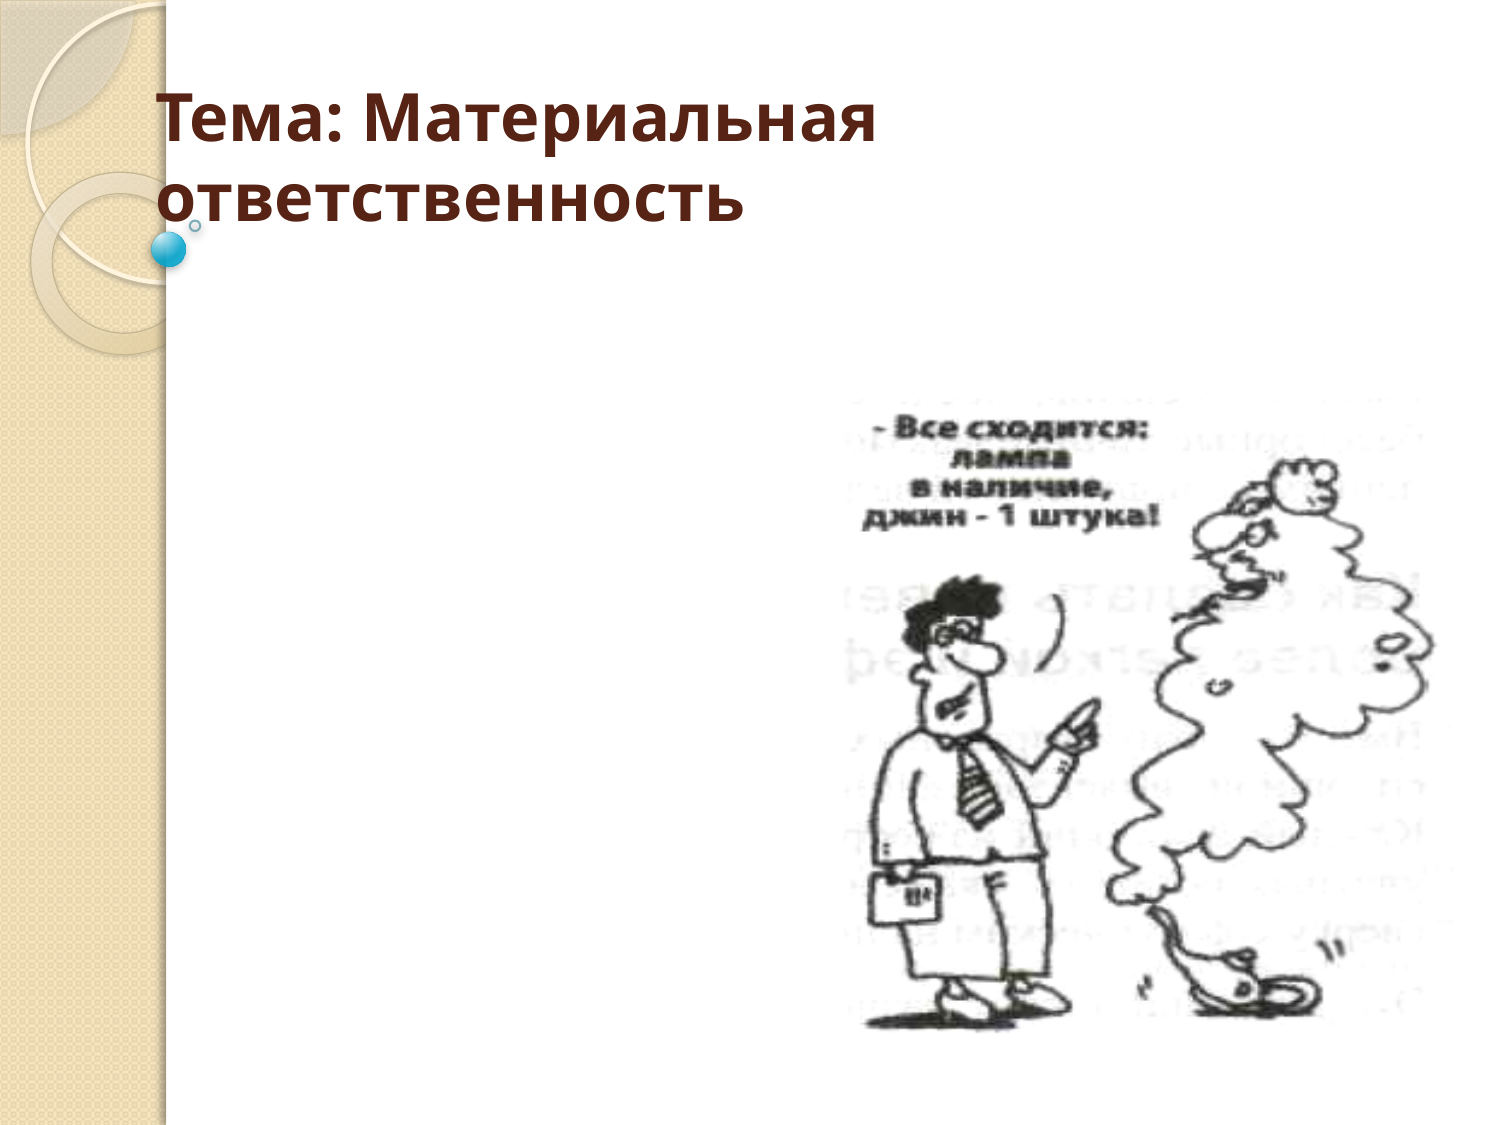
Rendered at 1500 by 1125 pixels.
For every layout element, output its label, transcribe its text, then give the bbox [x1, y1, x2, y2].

title Тема: Материальная ответственность [140, 66, 1500, 243]
picture [843, 398, 1454, 1041]
